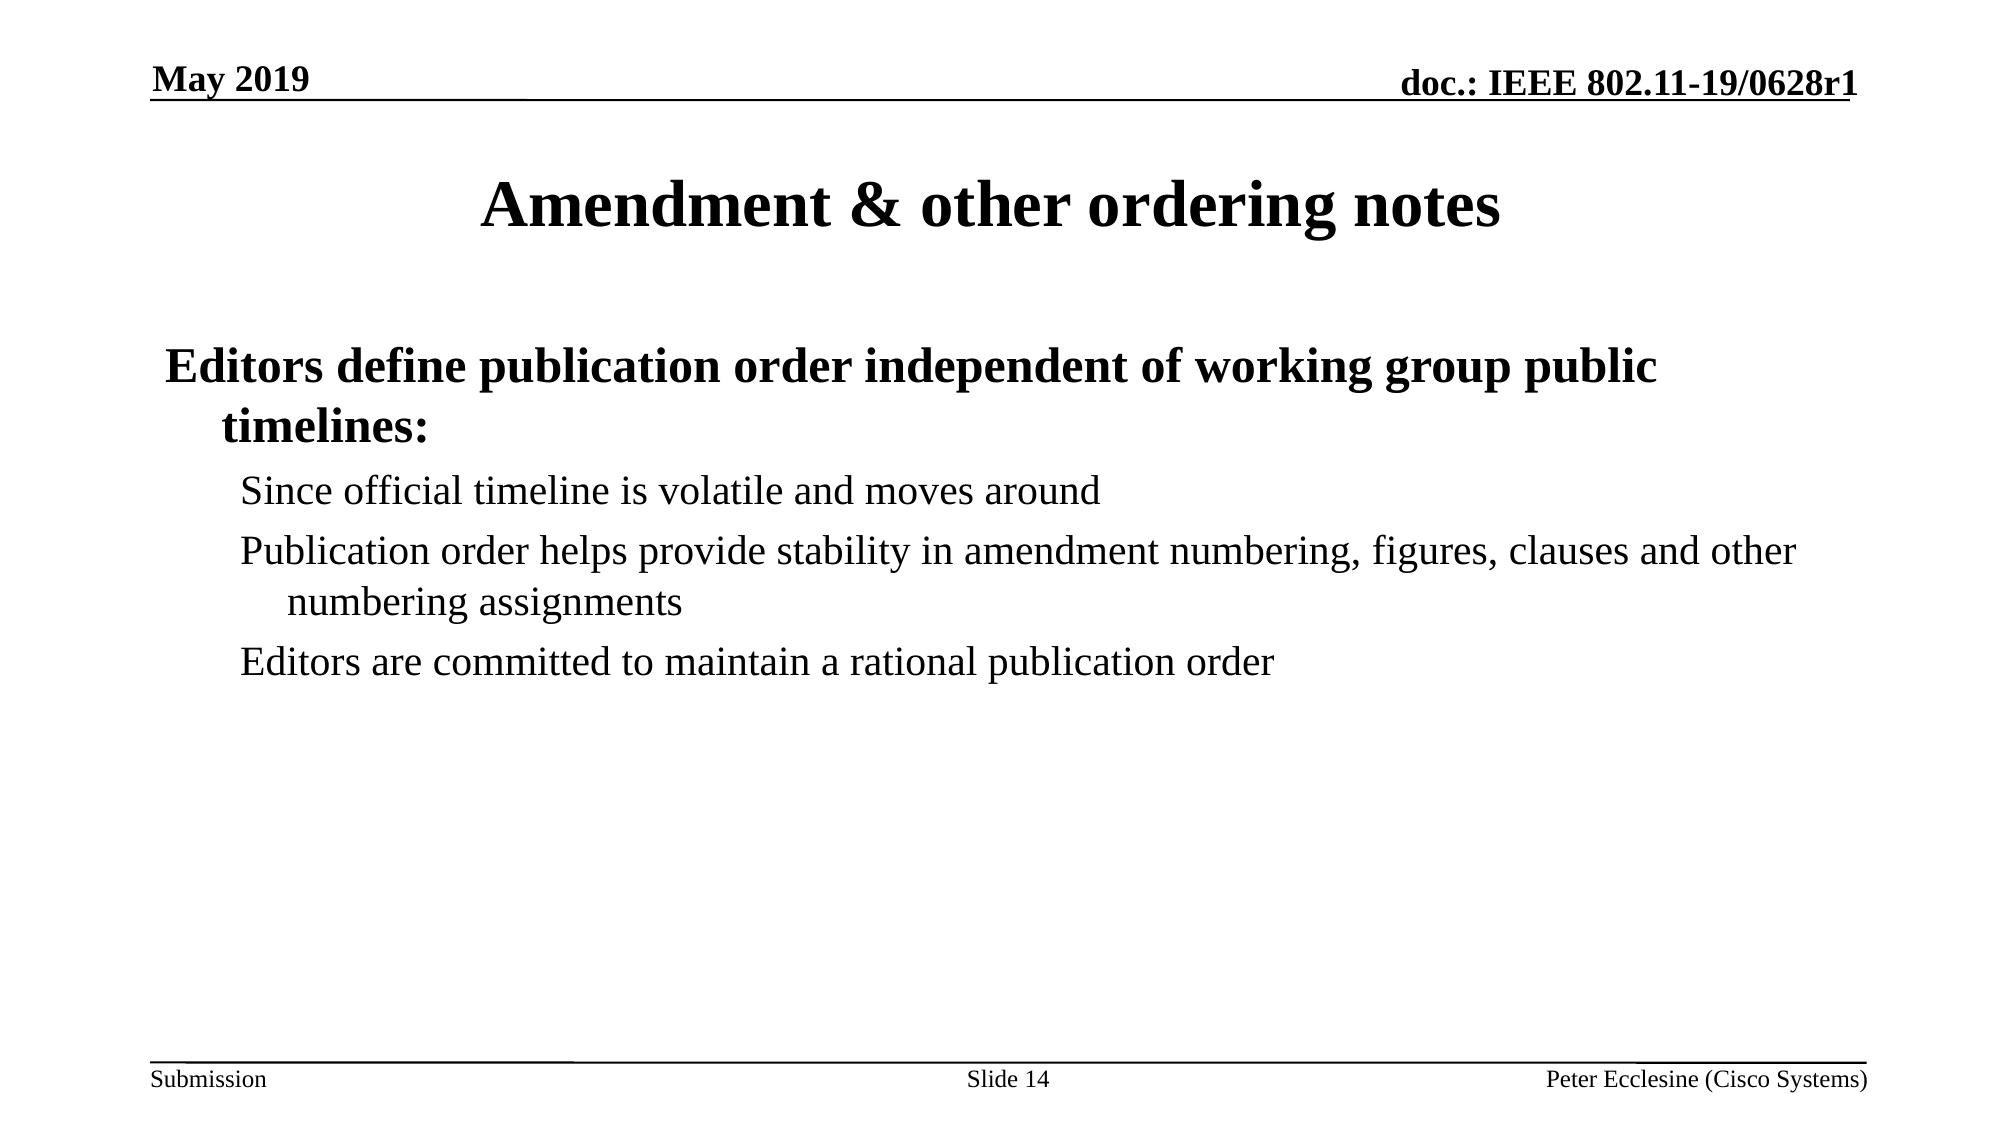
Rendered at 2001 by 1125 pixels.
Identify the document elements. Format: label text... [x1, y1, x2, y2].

footer Peter Ecclesine (Cisco Systems) [1171, 1061, 1869, 1093]
list Editors define publication order independent of working group public timelines: Since official timeline is volatile and moves around Publication order helps provide stability in amendment numbering, figures, clauses and other numbering assignments Editors are committed to maintain a rational publication order [149, 324, 1850, 1000]
slide_number Slide 14 [950, 1061, 1067, 1123]
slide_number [152, 54, 563, 100]
title Amendment & other ordering notes [149, 112, 1850, 288]
